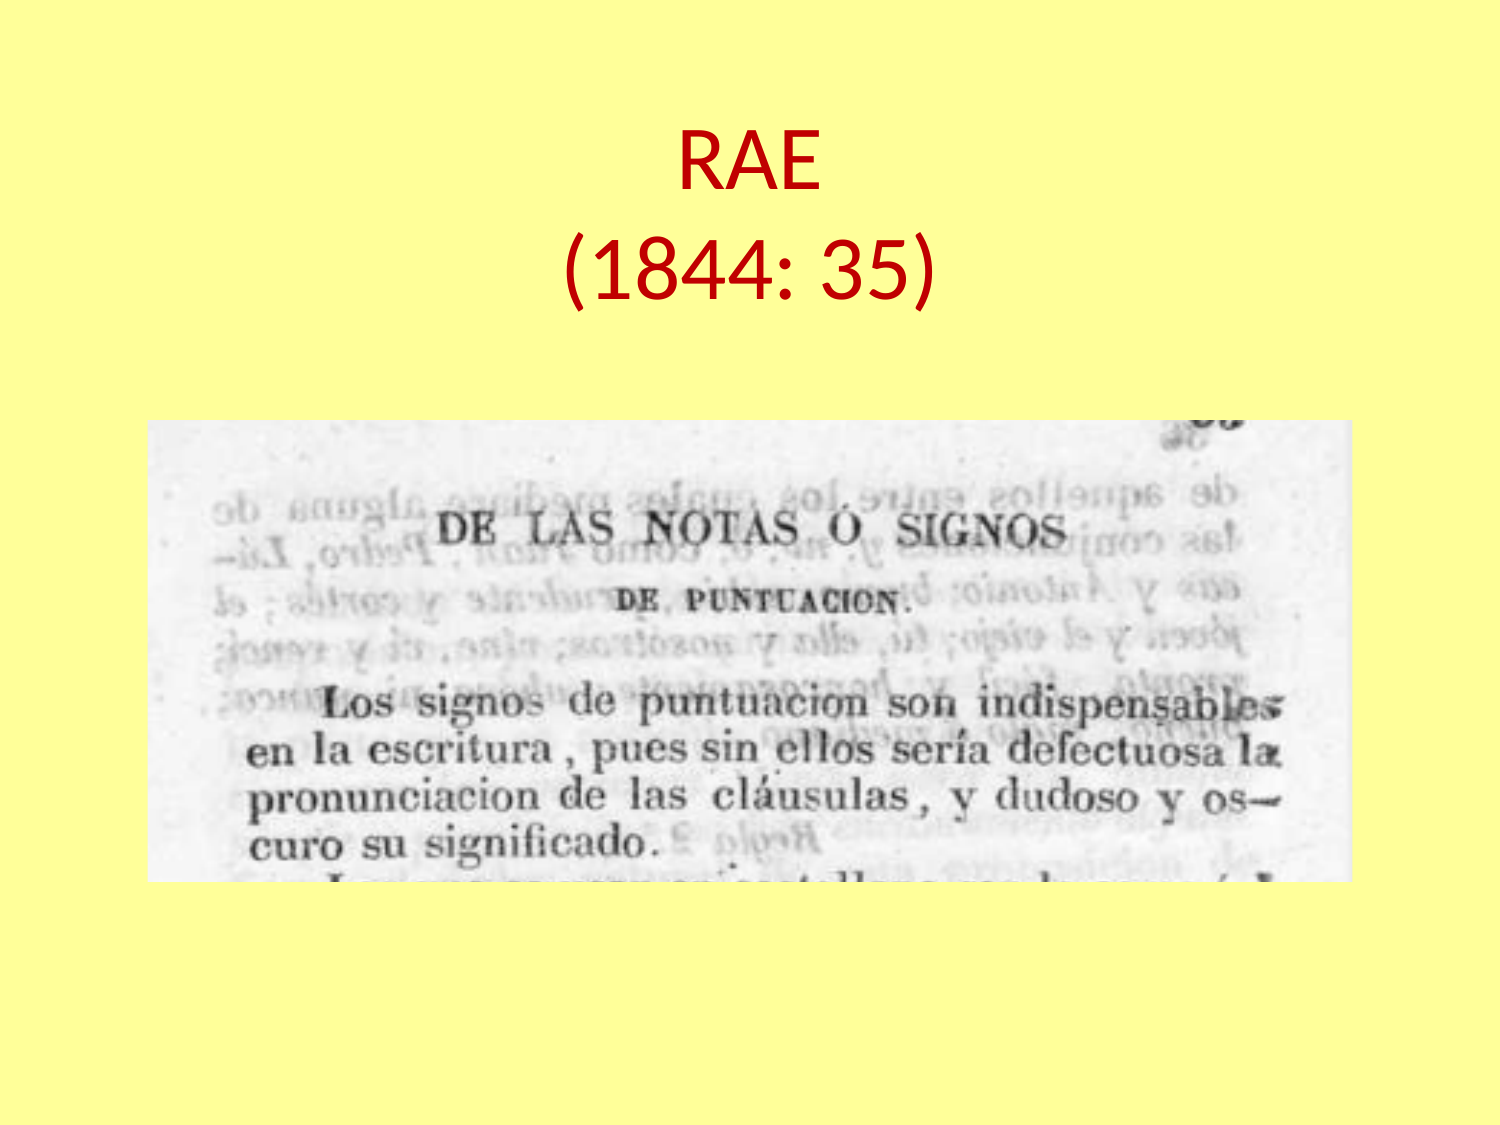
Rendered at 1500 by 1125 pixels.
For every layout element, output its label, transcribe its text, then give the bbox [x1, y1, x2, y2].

title RAE (1844: 35) [112, 78, 1388, 338]
picture [147, 420, 1353, 882]
